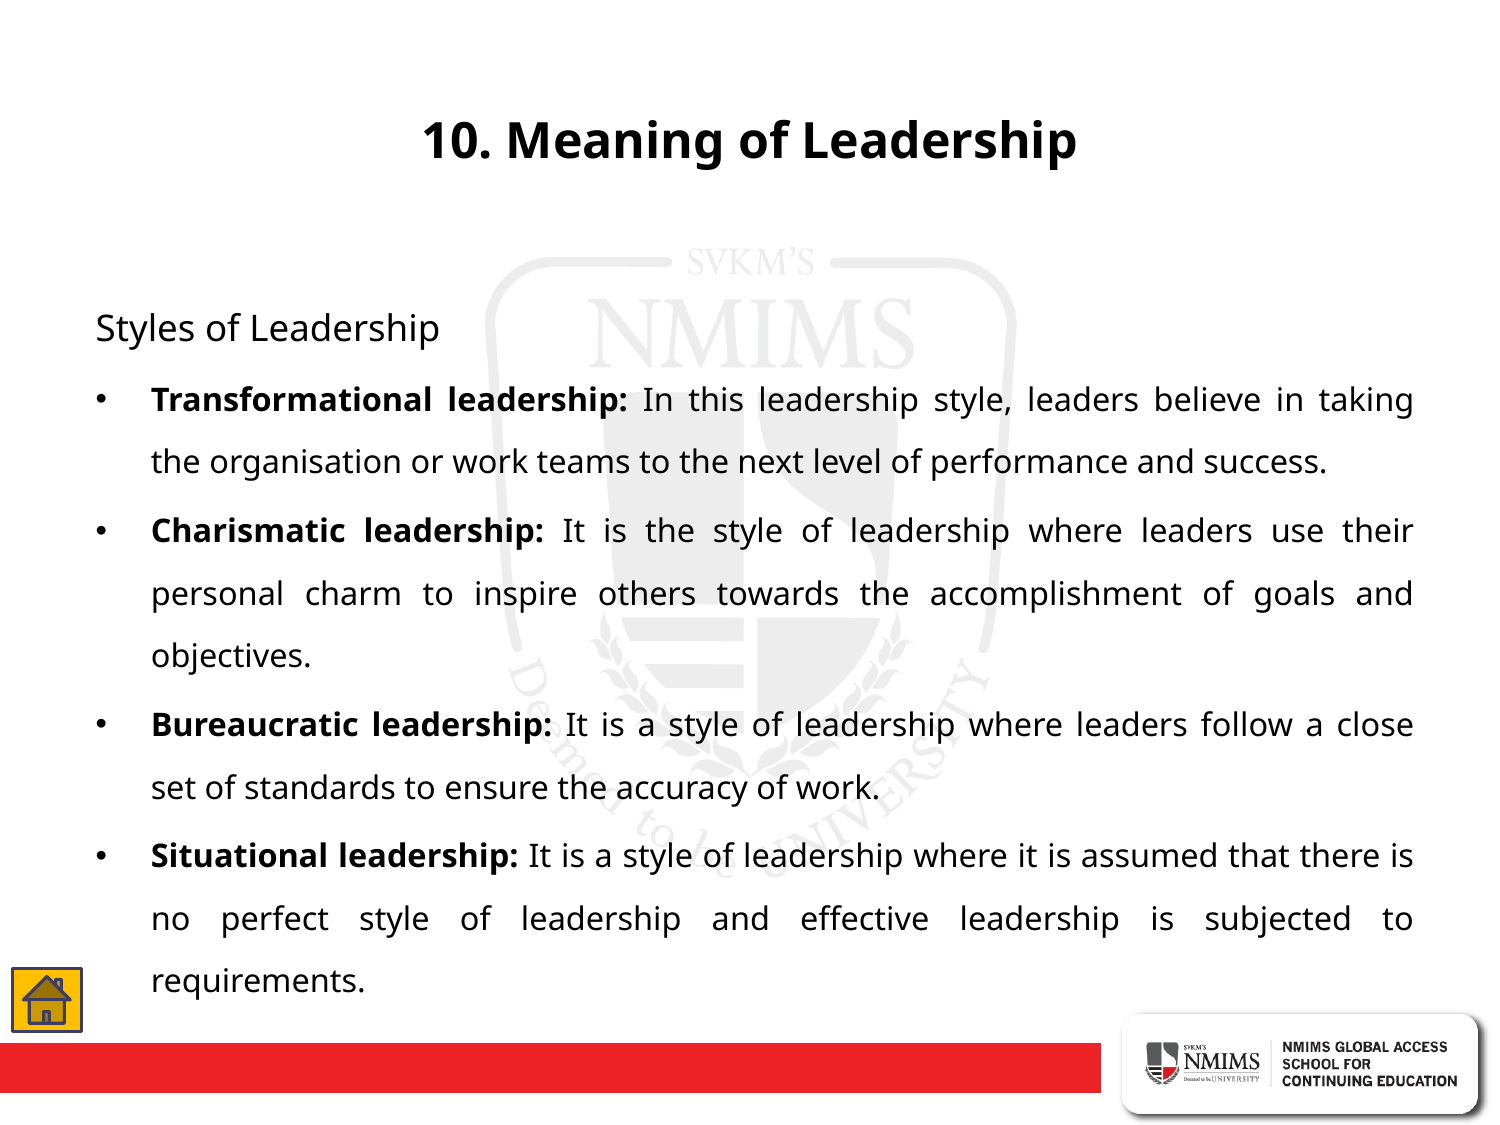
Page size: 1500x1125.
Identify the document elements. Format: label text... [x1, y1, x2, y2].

list Styles of Leadership Transformational leadership: In this leadership style, leaders believe in taking the organisation or work teams to the next level of performance and success. Charismatic leadership: It is the style of leadership where leaders use their personal charm to inspire others towards the accomplishment of goals and objectives. Bureaucratic leadership: It is a style of leadership where leaders follow a close set of standards to ensure the accuracy of work. Situational leadership: It is a style of leadership where it is assumed that there is no perfect style of leadership and effective leadership is subjected to requirements. [80, 271, 1431, 1014]
picture [0, 0, 1500, 1125]
text_box [12, 968, 82, 1032]
title 10. Meaning of Leadership [75, 45, 1425, 233]
